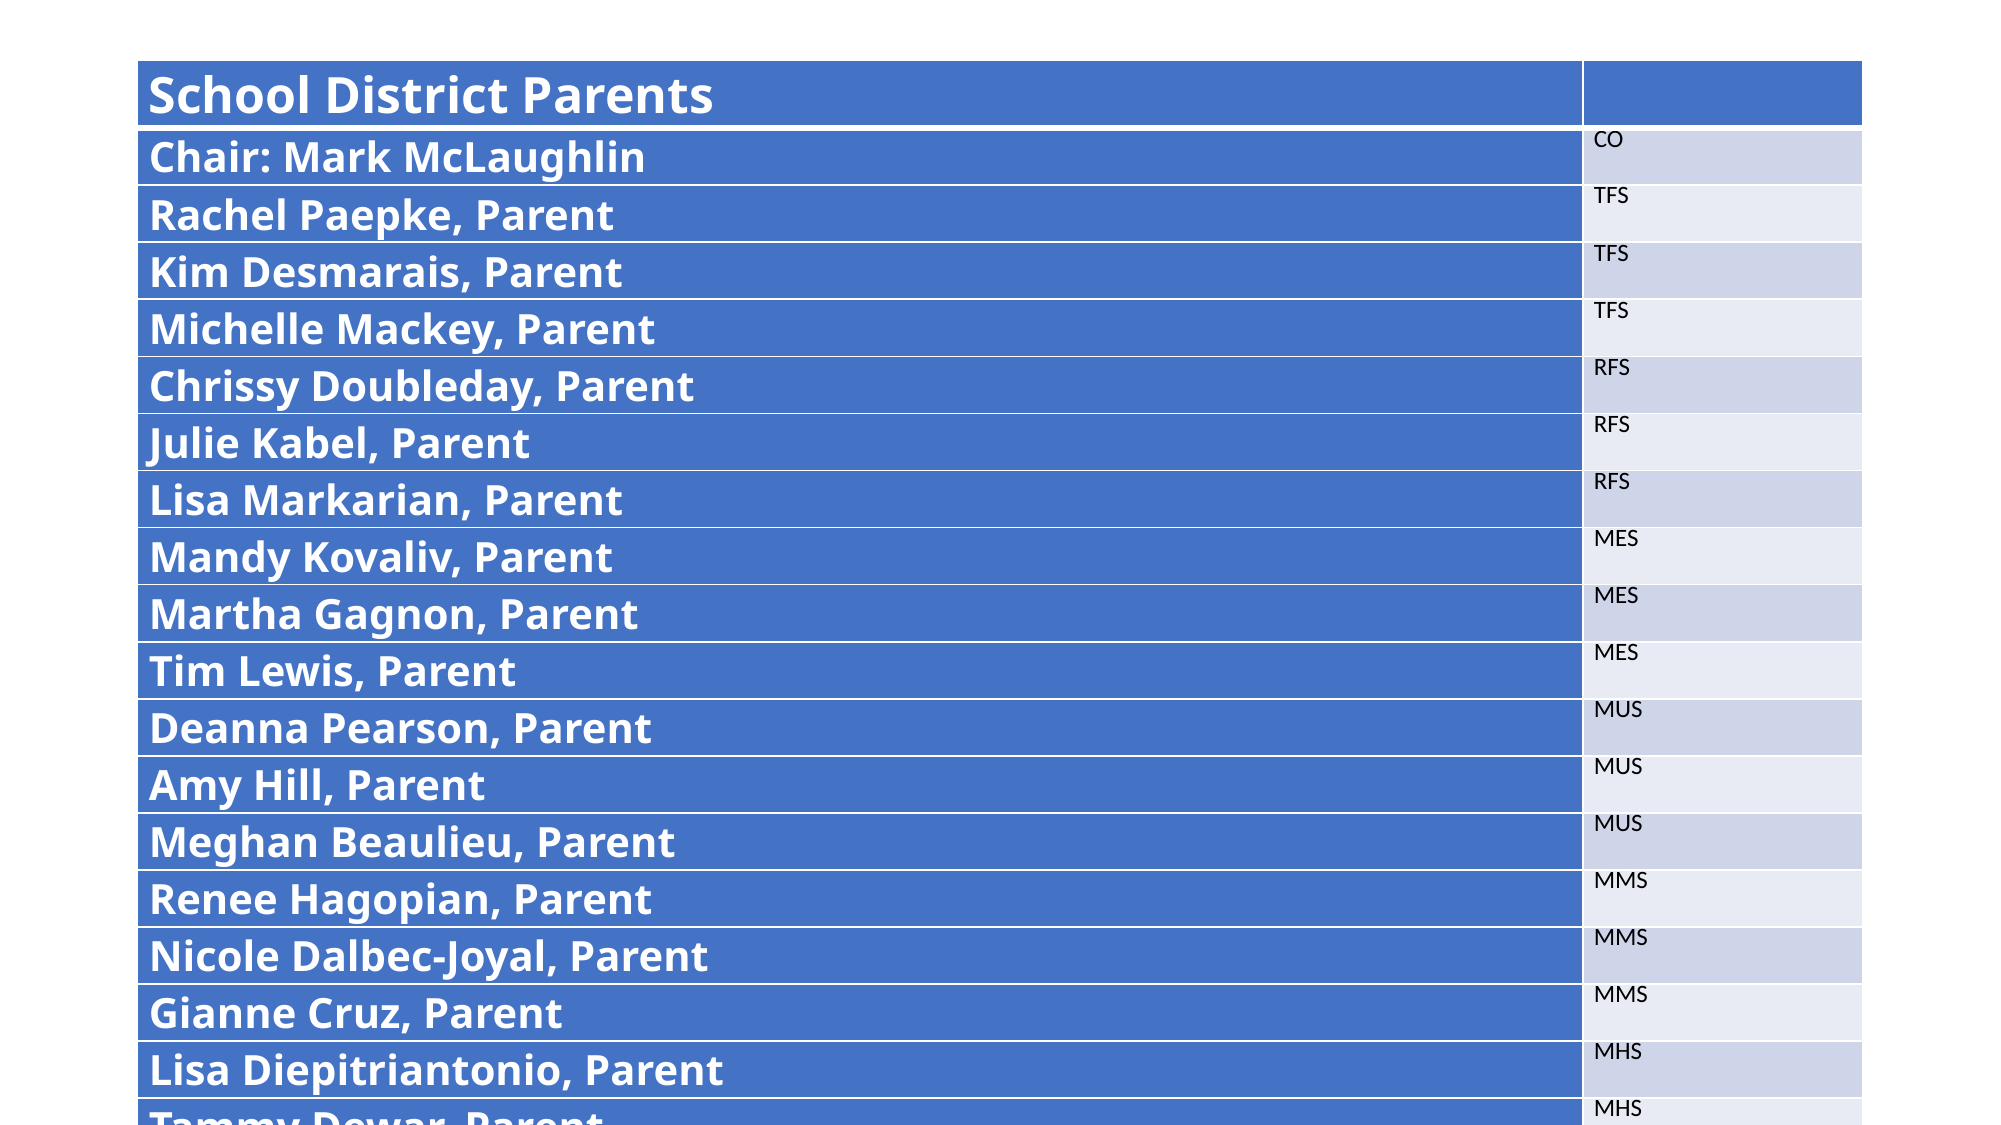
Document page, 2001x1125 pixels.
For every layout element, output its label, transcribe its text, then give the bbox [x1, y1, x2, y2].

table_cell TFS [1584, 186, 1862, 241]
table_cell TFS [1584, 243, 1862, 298]
table_cell Chrissy Doubleday, Parent [138, 357, 1582, 413]
table_cell Nicole Dalbec-Joyal, Parent [138, 928, 1582, 983]
table_cell MHS [1584, 1099, 1862, 1125]
table_cell MES [1584, 528, 1862, 584]
table_header School District Parents [138, 61, 1582, 125]
table_cell Amy Hill, Parent [138, 757, 1582, 812]
table_cell Martha Gagnon, Parent [138, 585, 1582, 641]
table_cell RFS [1584, 414, 1862, 470]
table_cell MES [1584, 585, 1862, 641]
table_cell Lisa Markarian, Parent [138, 471, 1582, 527]
table_cell MUS [1584, 700, 1862, 755]
table_cell MMS [1584, 985, 1862, 1040]
table_cell MMS [1584, 928, 1862, 983]
table_cell MHS [1584, 1042, 1862, 1097]
table_header [1584, 61, 1862, 125]
table_cell Rachel Paepke, Parent [138, 186, 1582, 241]
table_cell Tammy Dewar, Parent [138, 1099, 1582, 1125]
table_cell RFS [1584, 357, 1862, 413]
table_cell Renee Hagopian, Parent [138, 871, 1582, 926]
table_cell CO [1584, 131, 1862, 184]
table_cell Michelle Mackey, Parent [138, 300, 1582, 356]
table_cell MUS [1584, 814, 1862, 869]
table_cell Meghan Beaulieu, Parent [138, 814, 1582, 869]
table_cell MES [1584, 643, 1862, 698]
table_cell Lisa Diepitriantonio, Parent [138, 1042, 1582, 1097]
table_cell Deanna Pearson, Parent [138, 700, 1582, 755]
table_cell Kim Desmarais, Parent [138, 243, 1582, 298]
table_cell Chair: Mark McLaughlin [138, 131, 1582, 184]
table_cell RFS [1584, 471, 1862, 527]
table_cell Mandy Kovaliv, Parent [138, 528, 1582, 584]
table_cell Gianne Cruz, Parent [138, 985, 1582, 1040]
table_cell MMS [1584, 871, 1862, 926]
table_cell TFS [1584, 300, 1862, 356]
table_cell Tim Lewis, Parent [138, 643, 1582, 698]
table_cell Julie Kabel, Parent [138, 414, 1582, 470]
table_cell MUS [1584, 757, 1862, 812]
